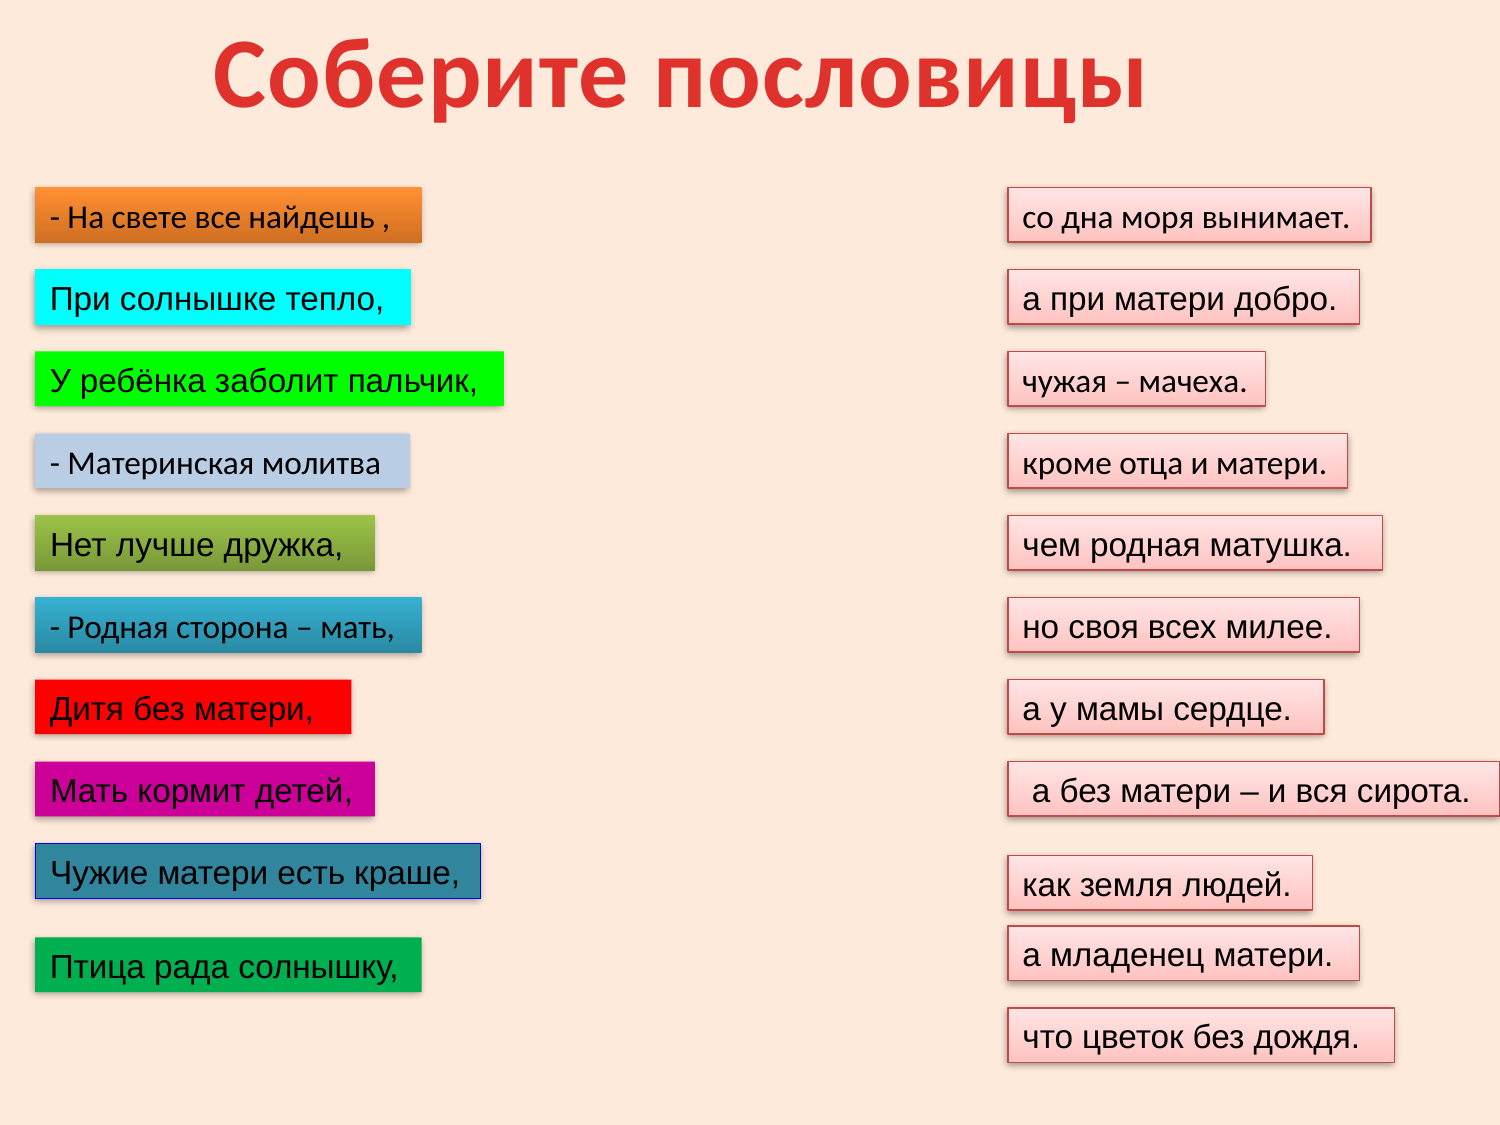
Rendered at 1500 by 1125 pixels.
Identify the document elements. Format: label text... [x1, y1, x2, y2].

text_box а у мамы сердце. [1007, 679, 1325, 735]
text_box что цветок без дождя. [1007, 1007, 1395, 1063]
text_box При солнышке тепло, [35, 269, 411, 325]
text_box как земля людей. [1007, 855, 1313, 911]
text_box а без матери – и вся сирота. [1007, 761, 1500, 817]
text_box чем родная матушка. [1007, 515, 1383, 571]
text_box кроме отца и матери. [1007, 433, 1348, 489]
text_box а при матери добро. [1007, 269, 1360, 325]
text_box Дитя без матери, [35, 679, 352, 735]
text_box Птица рада солнышку, [35, 937, 422, 993]
text_box со дна моря вынимает. [1007, 187, 1372, 243]
text_box Чужие матери есть краше, [35, 843, 481, 899]
text_box а младенец матери. [1007, 925, 1360, 981]
text_box Cоберите пословицы [199, 0, 1254, 135]
text_box - Материнская молитва [35, 433, 411, 489]
text_box но своя всех милее. [1007, 597, 1360, 653]
text_box Нет лучше дружка, [35, 515, 375, 571]
text_box - На свете все найдешь , [35, 187, 422, 243]
text_box У ребёнка заболит пальчик, [35, 351, 504, 407]
text_box Мать кормит детей, [35, 761, 375, 817]
text_box - Родная сторона – мать, [35, 597, 422, 653]
text_box чужая – мачеха. [1007, 351, 1266, 407]
